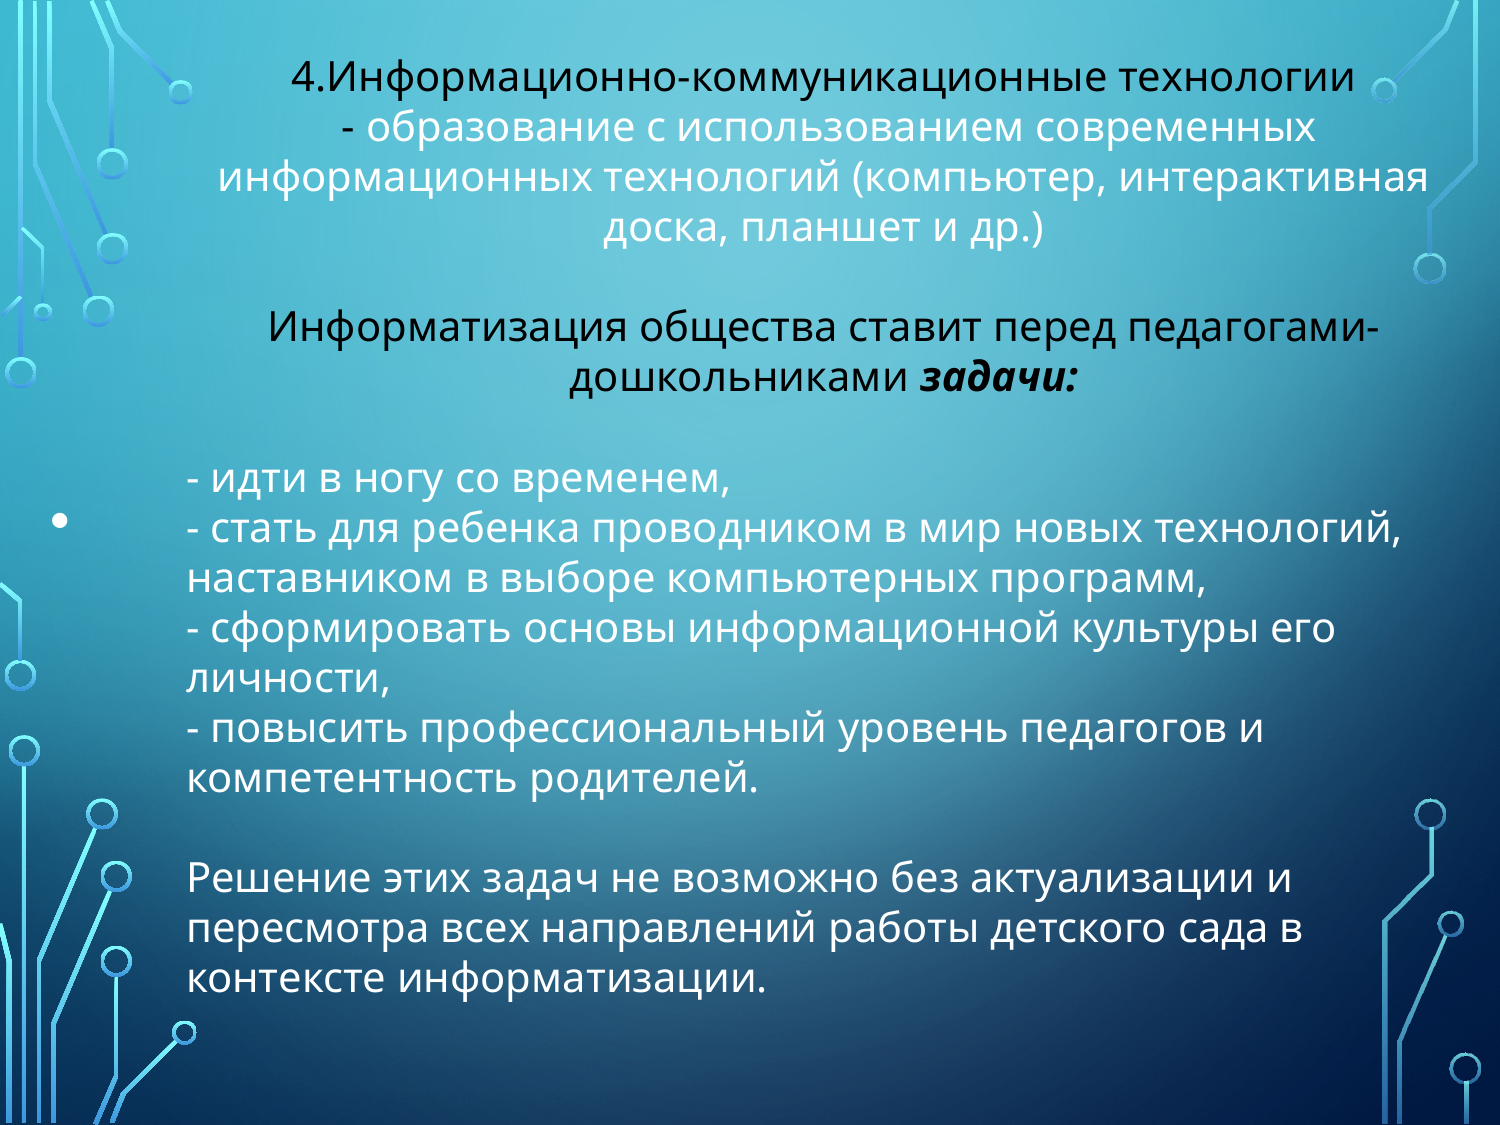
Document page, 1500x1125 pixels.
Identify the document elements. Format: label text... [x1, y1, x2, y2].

text_box [35, 389, 171, 571]
text_box 4.Информационно-коммуникационные технологии - образование с использованием современных информационных технологий (компьютер, интерактивная доска, планшет и др.) Информатизация общества ставит перед педагогами-дошкольниками задачи: - идти в ногу со временем, - стать для ребенка проводником в мир новых технологий, наставником в выборе компьютерных программ, - сформировать основы информационной культуры его личности, - повысить профессиональный уровень педагогов и компетентность родителей. Решение этих задач не возможно без актуализации и пересмотра всех направлений работы детского сада в контексте информатизации. [171, 42, 1477, 1125]
